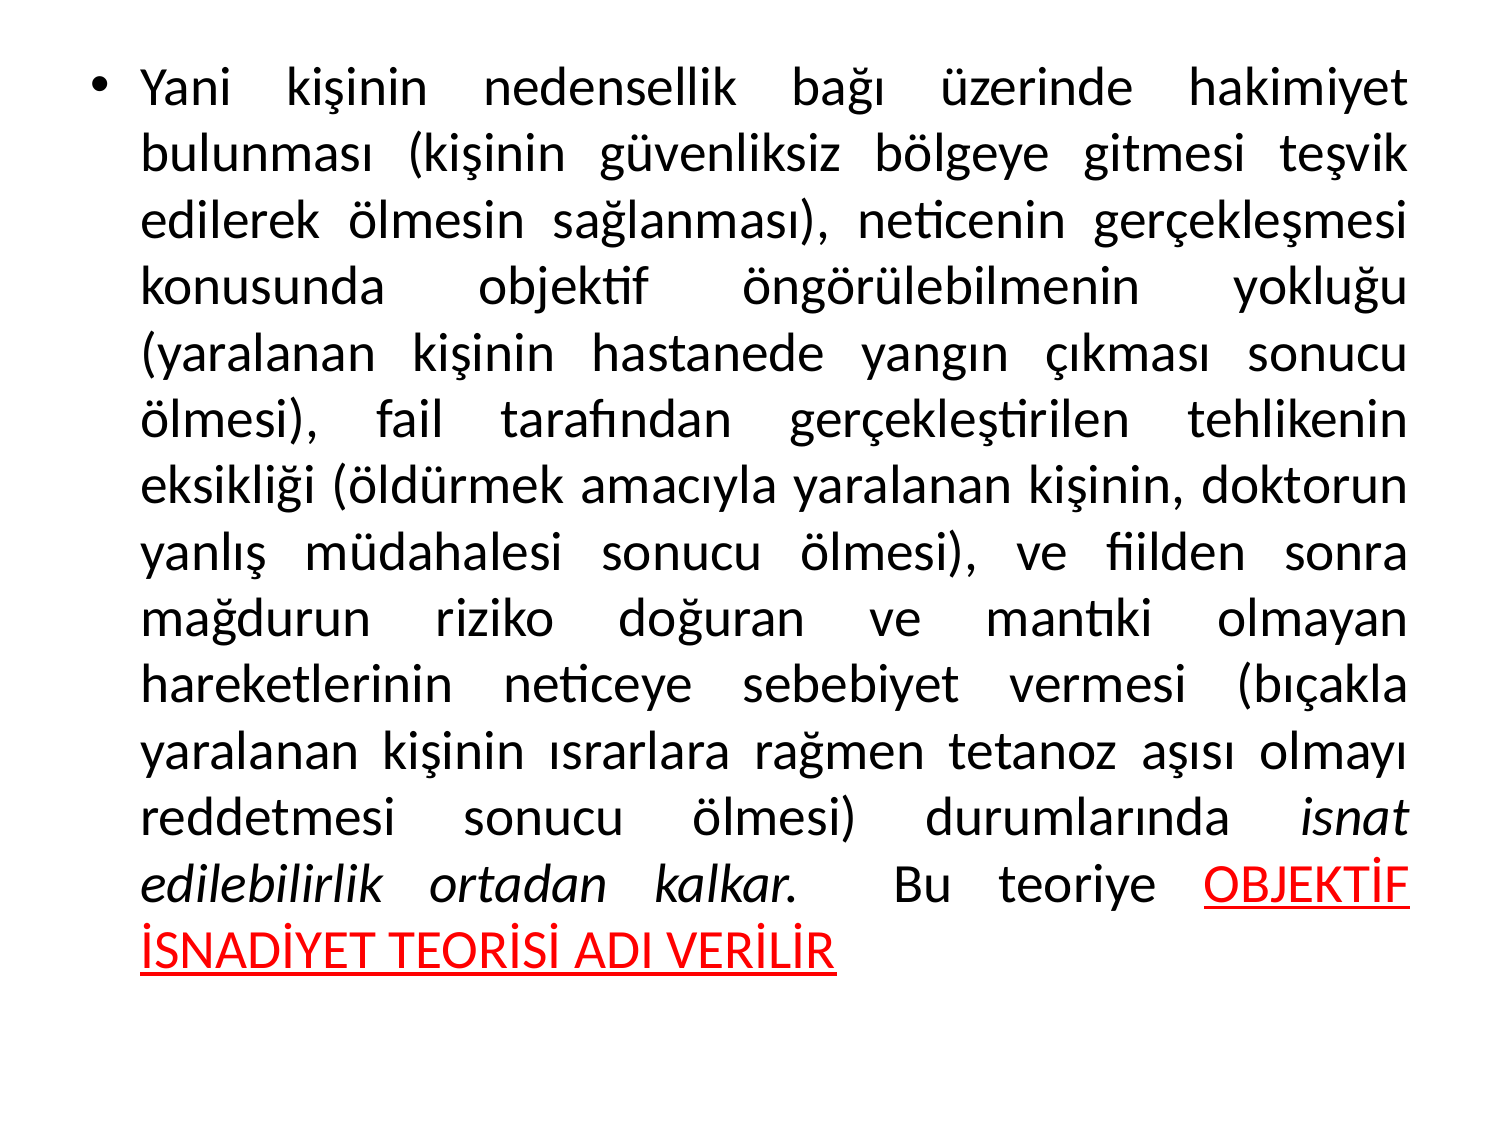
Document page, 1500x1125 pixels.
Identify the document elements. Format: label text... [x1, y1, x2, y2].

list Yani kişinin nedensellik bağı üzerinde hakimiyet bulunması (kişinin güvenliksiz bölgeye gitmesi teşvik edilerek ölmesin sağlanması), neticenin gerçekleşmesi konusunda objektif öngörülebilmenin yokluğu (yaralanan kişinin hastanede yangın çıkması sonucu ölmesi), fail tarafından gerçekleştirilen tehlikenin eksikliği (öldürmek amacıyla yaralanan kişinin, doktorun yanlış müdahalesi sonucu ölmesi), ve fiilden sonra mağdurun riziko doğuran ve mantıki olmayan hareketlerinin neticeye sebebiyet vermesi (bıçakla yaralanan kişinin ısrarlara rağmen tetanoz aşısı olmayı reddetmesi sonucu ölmesi) durumlarında isnat edilebilirlik ortadan kalkar. Bu teoriye OBJEKTİF İSNADİYET TEORİSİ ADI VERİLİR [75, 42, 1425, 1005]
